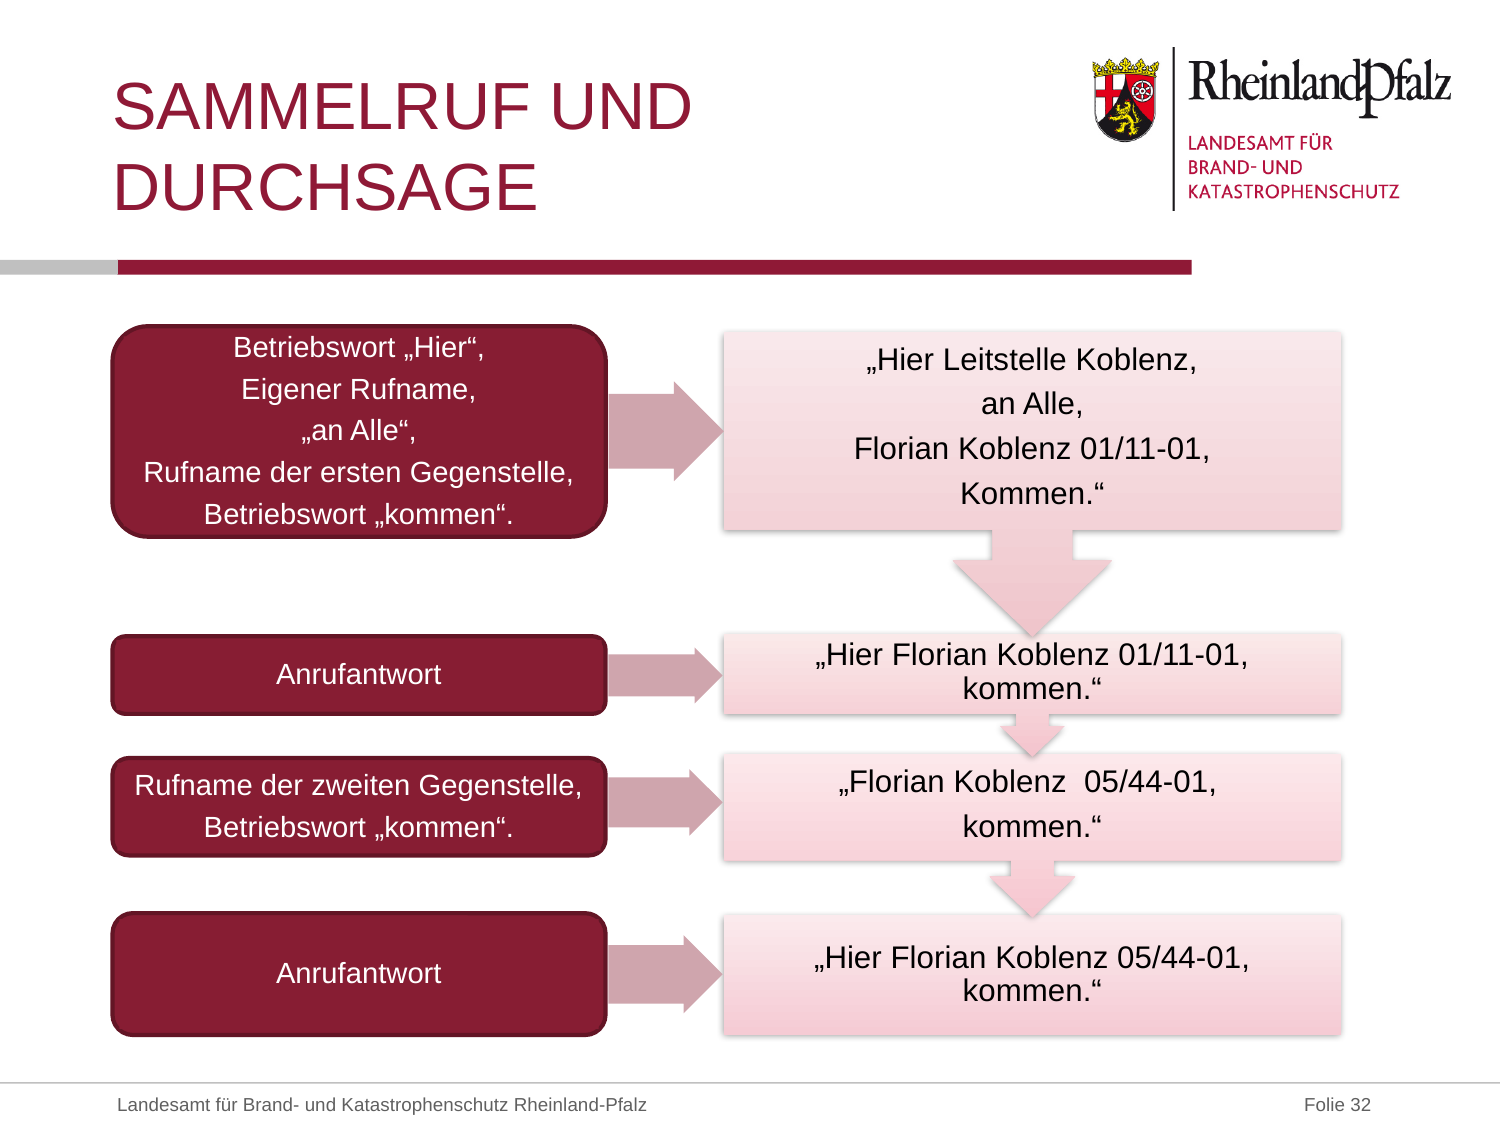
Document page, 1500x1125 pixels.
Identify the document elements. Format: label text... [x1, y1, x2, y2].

title Sammelruf und Durchsage [112, 71, 1071, 224]
picture [1092, 47, 1451, 211]
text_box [112, 326, 1342, 1036]
